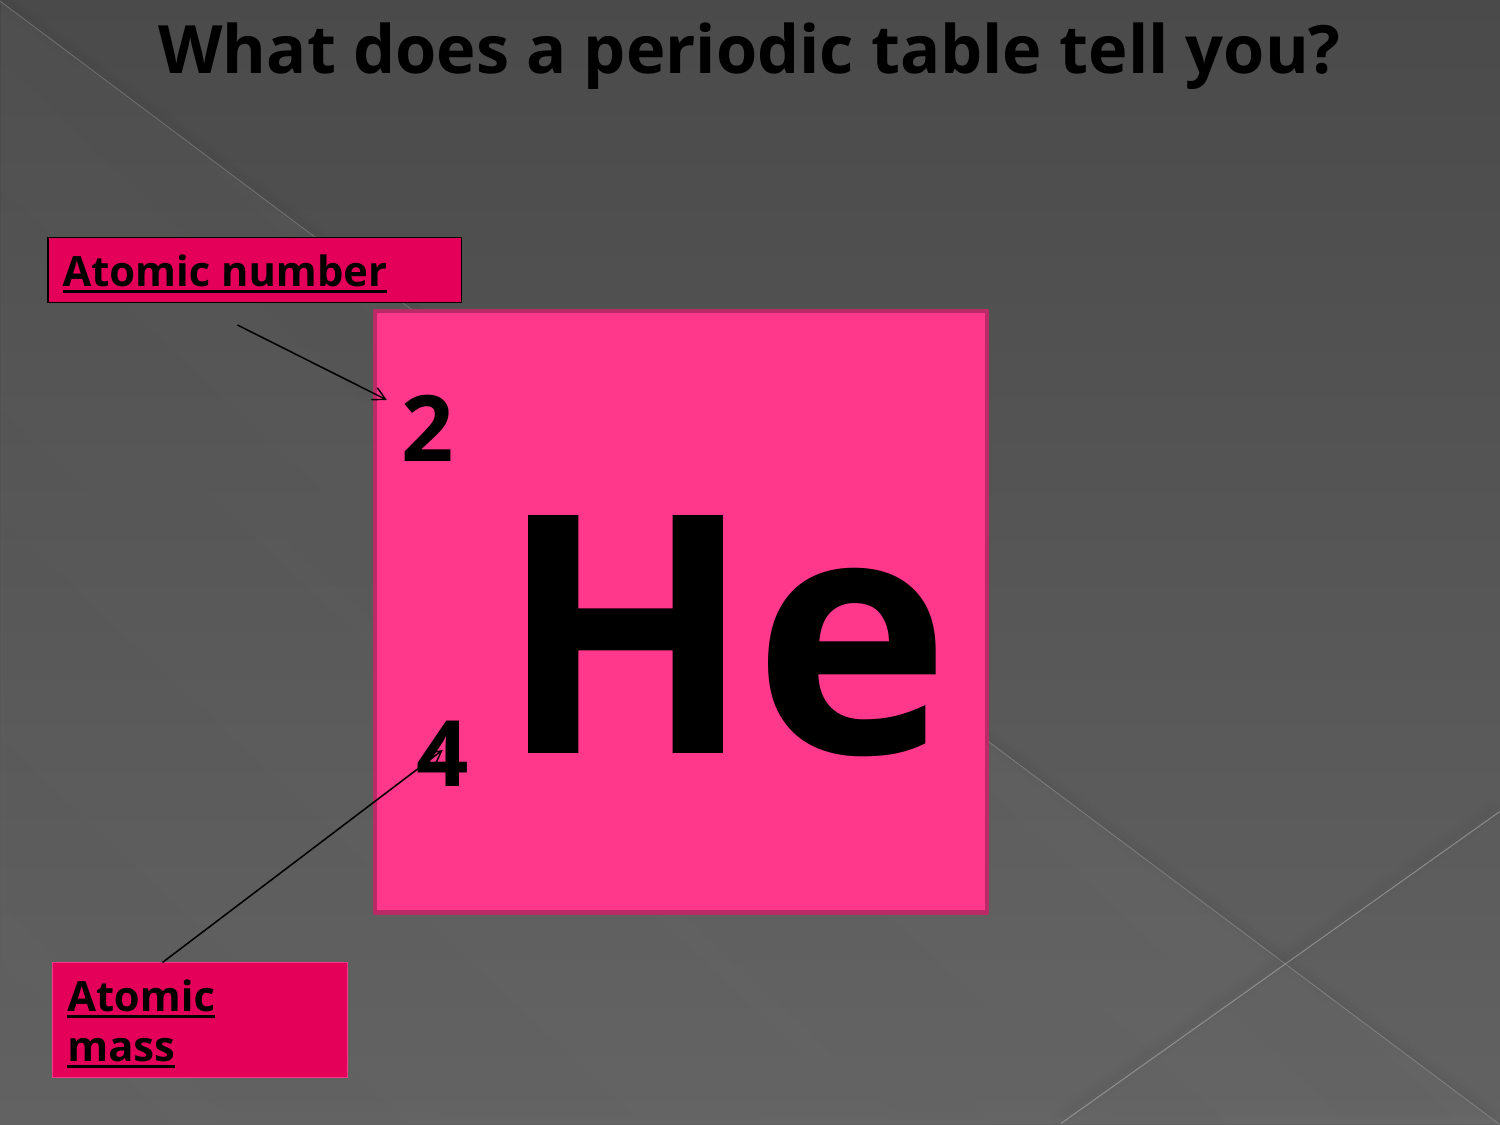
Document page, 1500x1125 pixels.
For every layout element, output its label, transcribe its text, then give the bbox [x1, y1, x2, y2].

text_box [449, 813, 989, 915]
text_box He [483, 412, 1075, 828]
text_box Atomic number [48, 237, 462, 303]
text_box 2 [386, 362, 468, 488]
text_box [237, 324, 387, 401]
text_box [373, 309, 989, 737]
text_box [162, 749, 443, 963]
text_box What does a periodic table tell you? [0, 0, 1500, 95]
text_box Atomic mass [52, 962, 348, 1078]
text_box 4 [401, 687, 484, 813]
